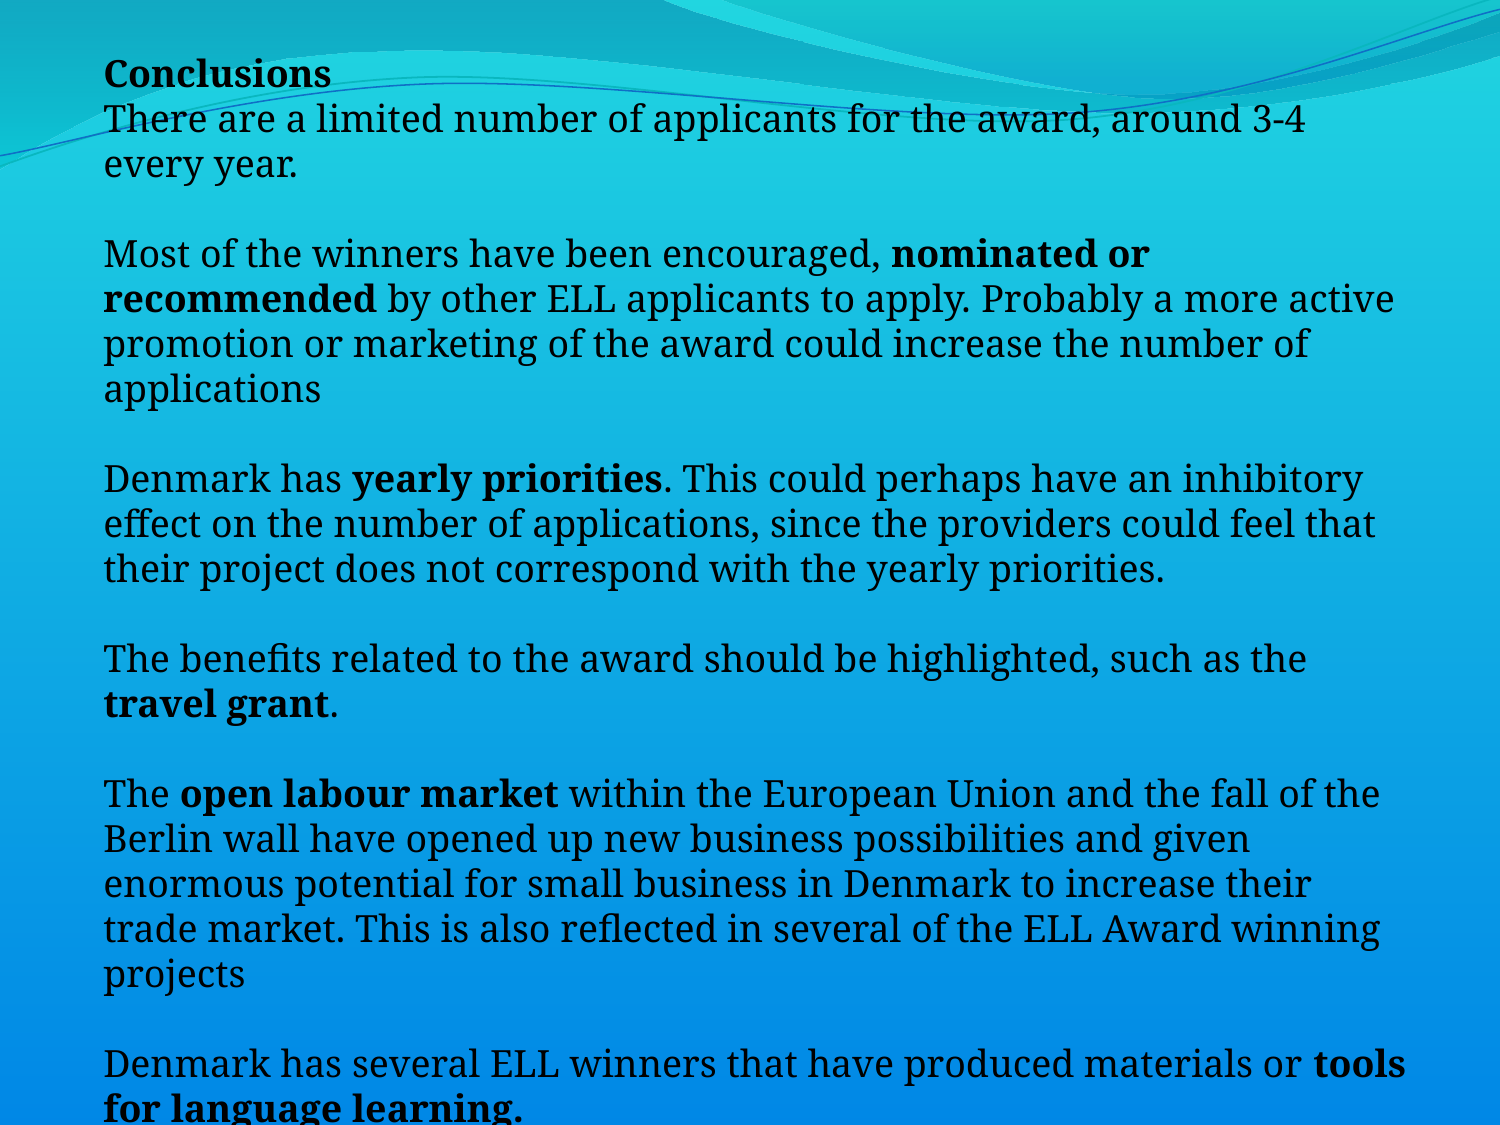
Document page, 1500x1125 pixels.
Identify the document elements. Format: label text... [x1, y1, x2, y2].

text_box Conclusions There are a limited number of applicants for the award, around 3-4 every year. Most of the winners have been encouraged, nominated or recommended by other ELL applicants to apply. Probably a more active promotion or marketing of the award could increase the number of applications Denmark has yearly priorities. This could perhaps have an inhibitory effect on the number of applications, since the providers could feel that their project does not correspond with the yearly priorities. The benefits related to the award should be highlighted, such as the travel grant. The open labour market within the European Union and the fall of the Berlin wall have opened up new business possibilities and given enormous potential for small business in Denmark to increase their trade market. This is also reflected in several of the ELL Award winning projects Denmark has several ELL winners that have produced materials or tools for language learning. [88, 42, 1424, 1125]
